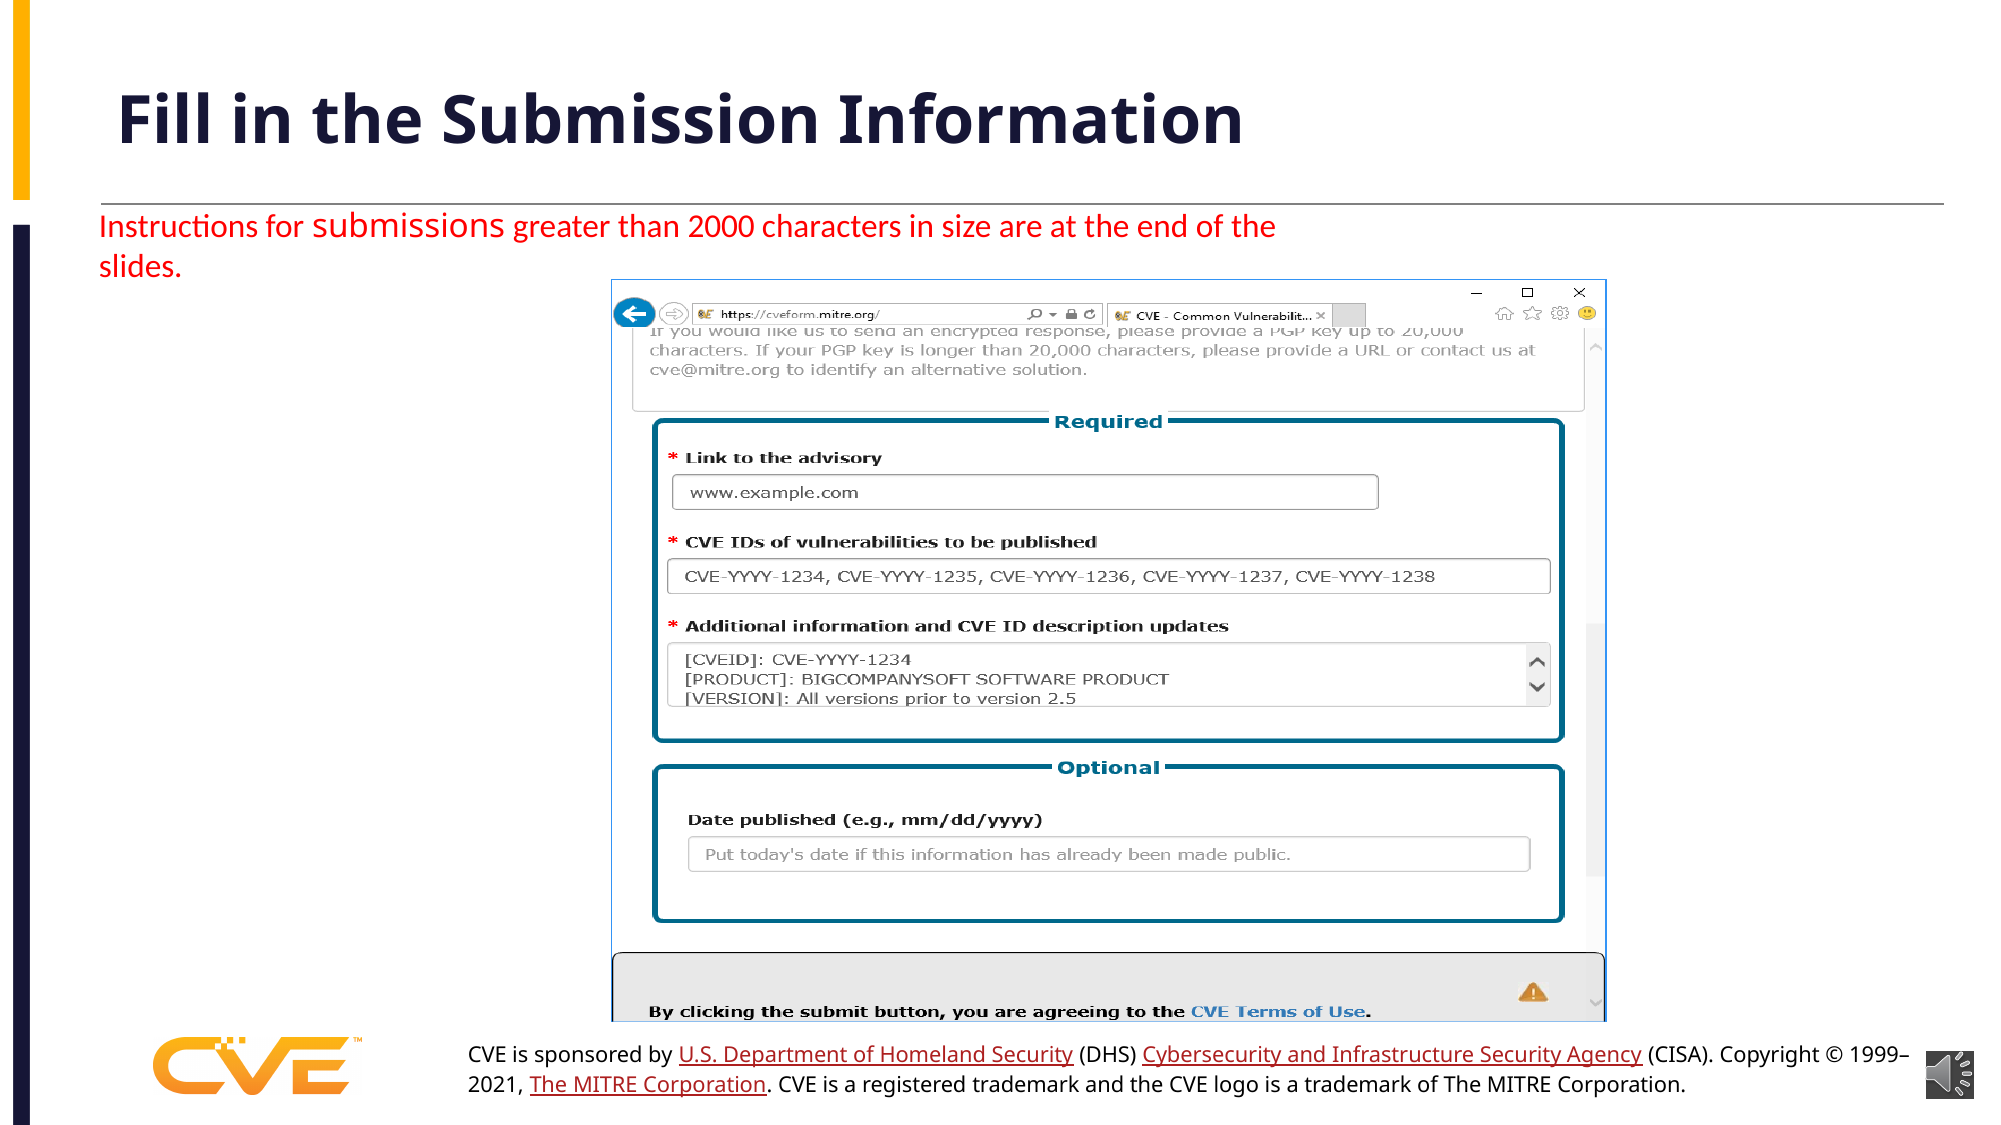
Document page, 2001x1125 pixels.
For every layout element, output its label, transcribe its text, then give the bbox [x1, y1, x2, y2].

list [611, 279, 1607, 1022]
picture [1924, 1049, 1976, 1100]
title Fill in the Submission Information [101, 60, 1945, 184]
text_box Instructions for submissions greater than 2000 characters in size are at the end of the slides. [84, 197, 1369, 292]
picture [153, 1037, 362, 1095]
